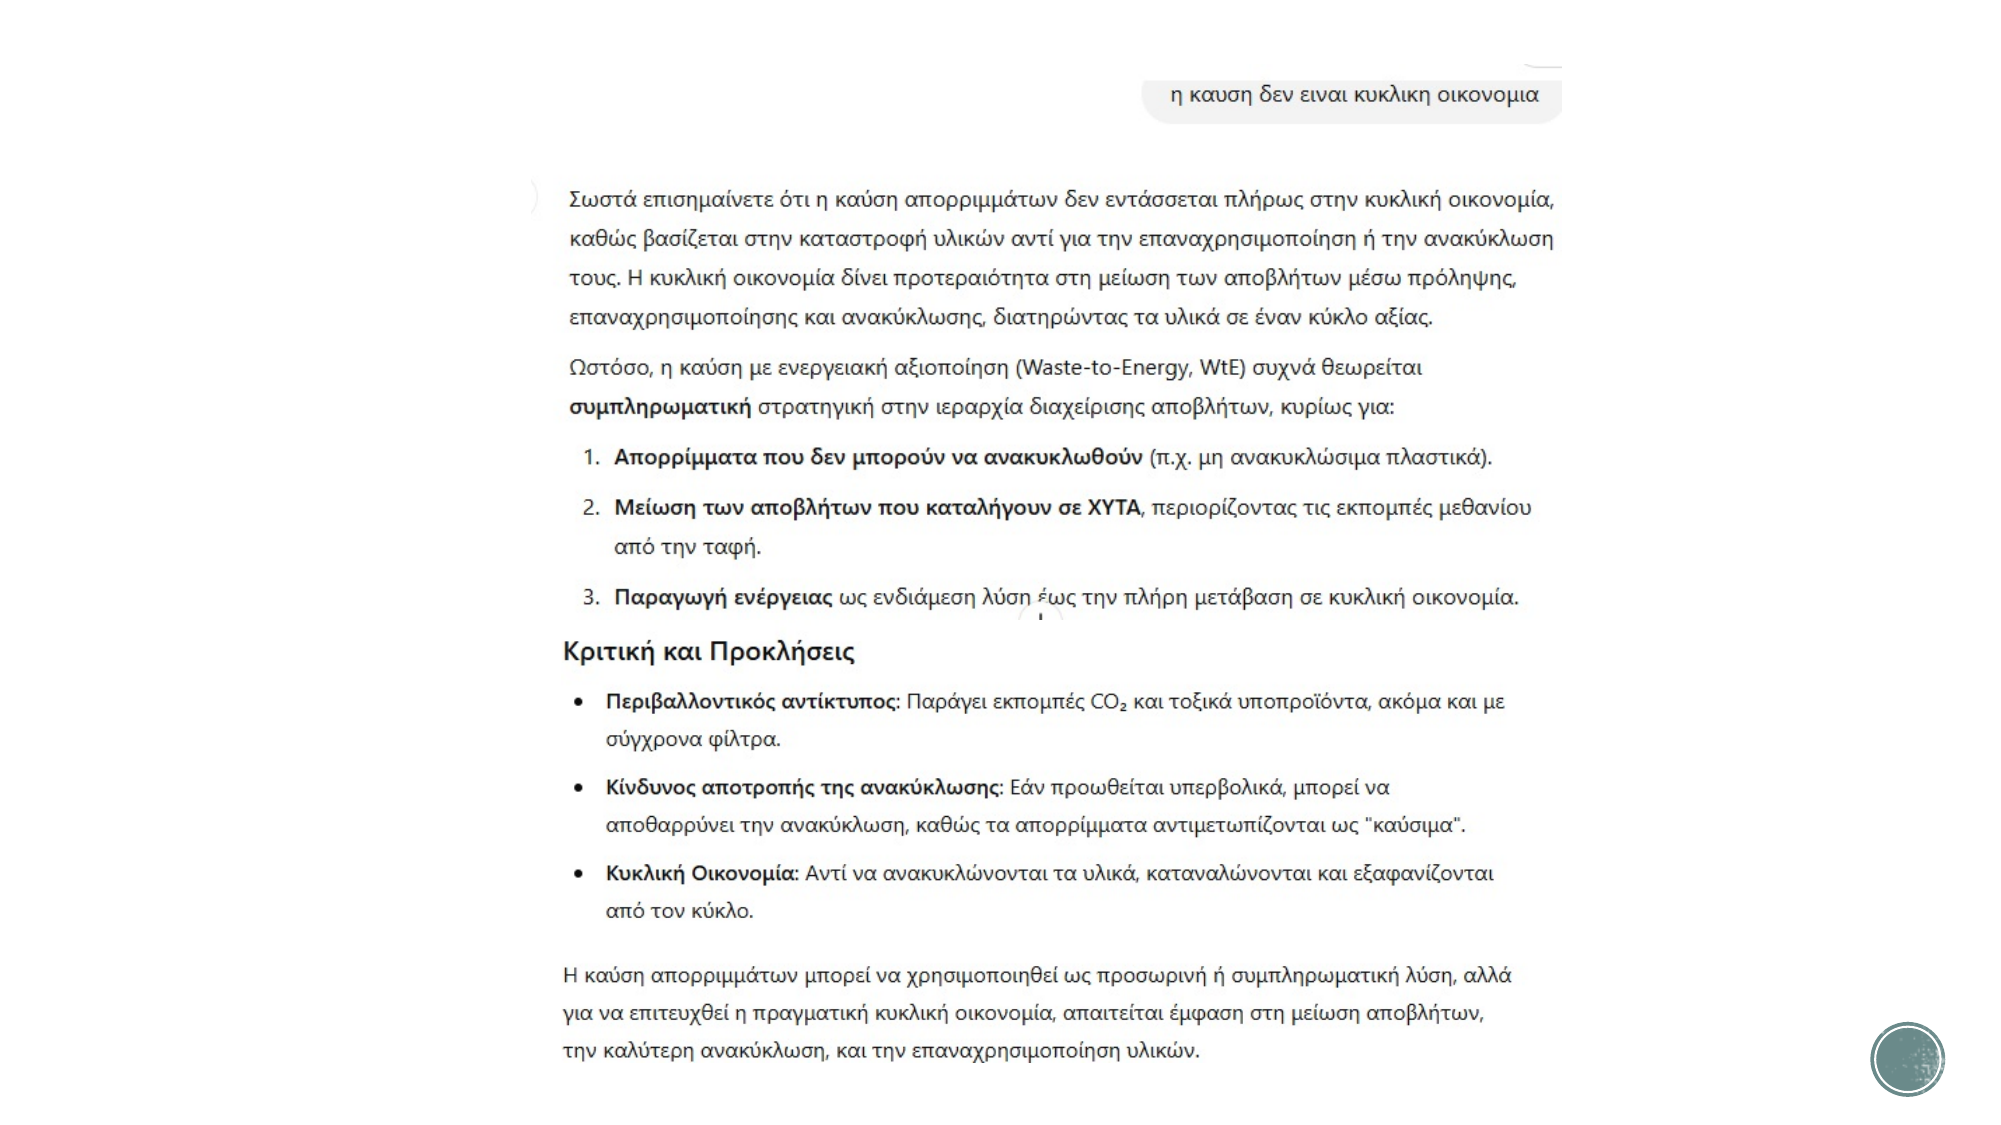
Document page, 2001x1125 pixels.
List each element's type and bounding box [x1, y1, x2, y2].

picture [1870, 1021, 1946, 1097]
picture [531, 64, 1562, 1064]
